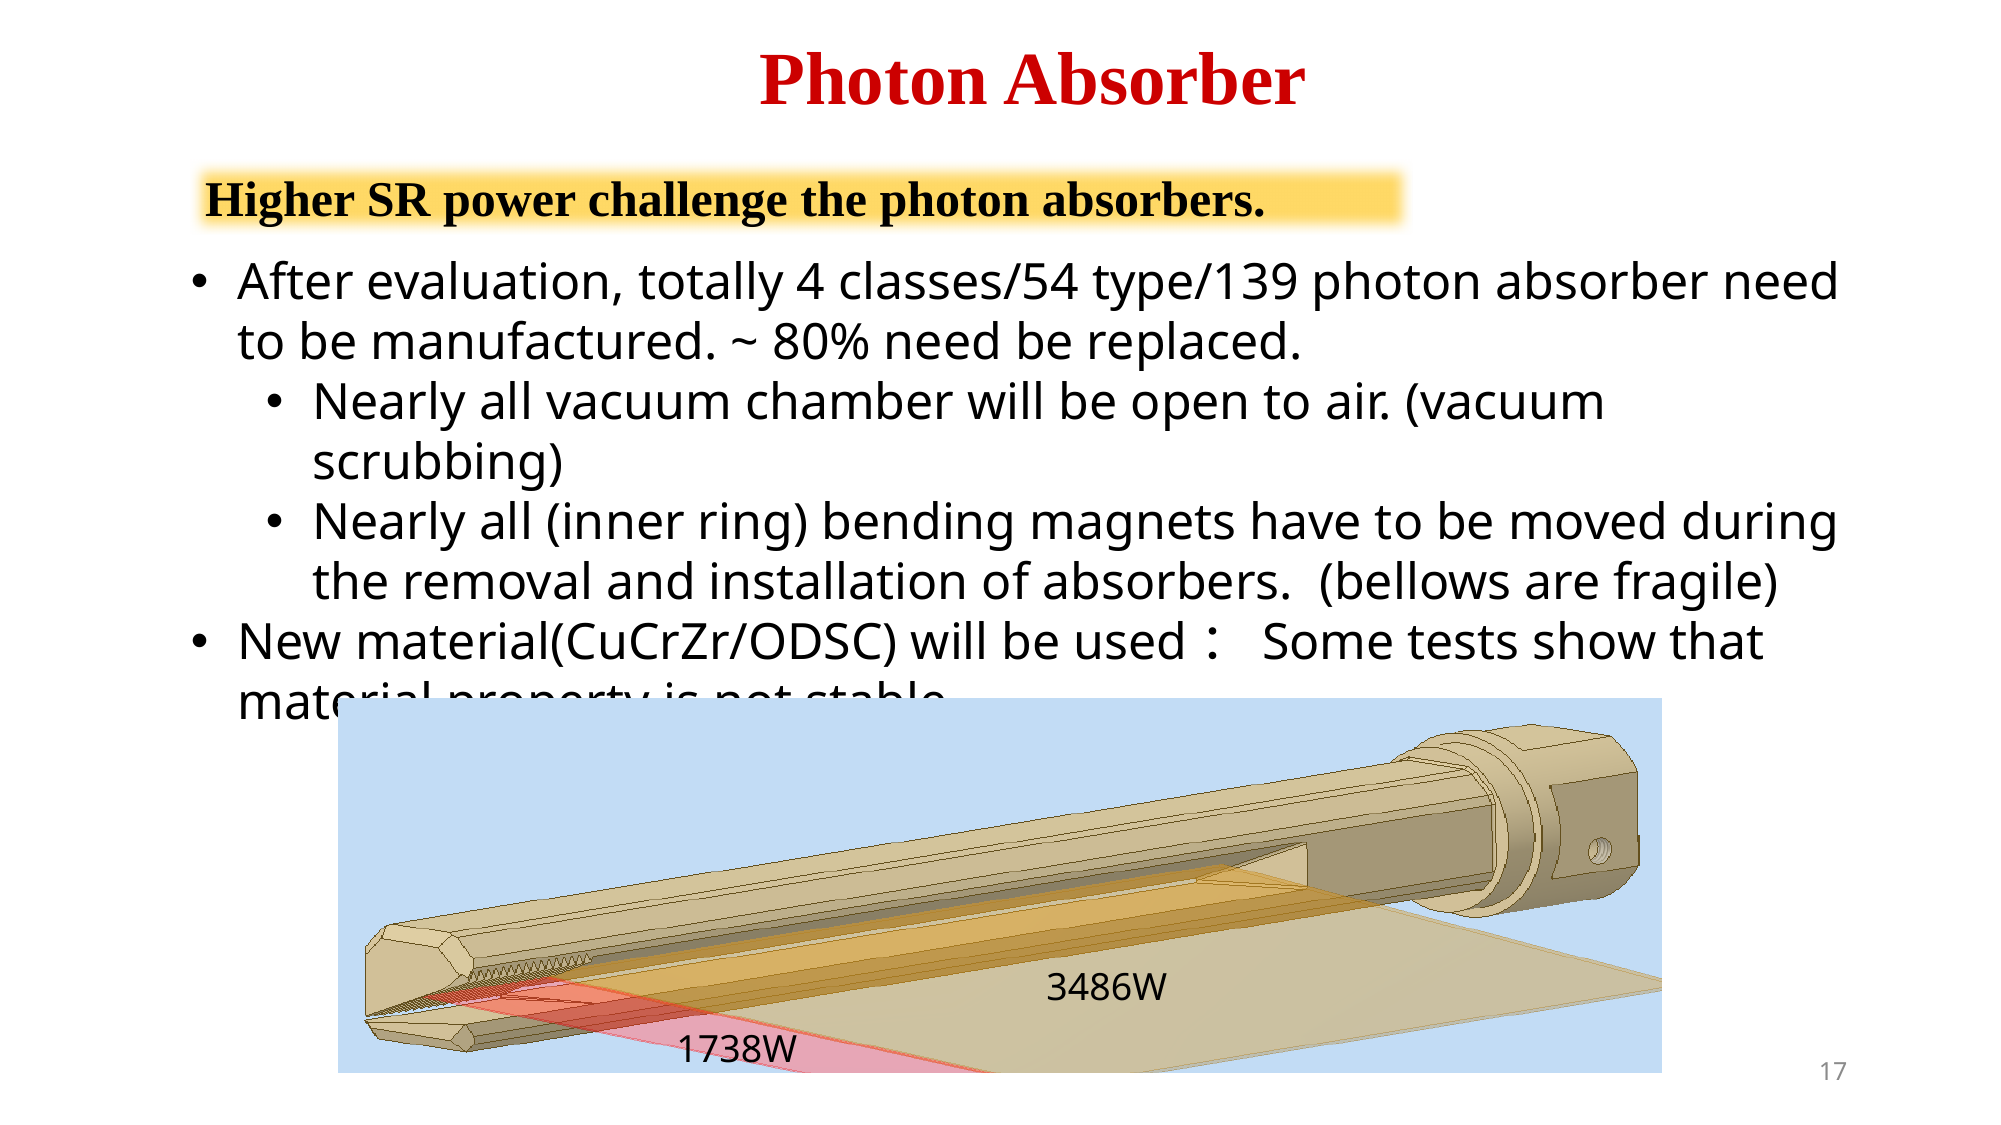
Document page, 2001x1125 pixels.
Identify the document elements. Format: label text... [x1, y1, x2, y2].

slide_number 17 [1412, 1042, 1863, 1103]
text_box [338, 698, 1662, 1073]
text_box After evaluation, totally 4 classes/54 type/139 photon absorber need to be manufactured. ~ 80% need be replaced. Nearly all vacuum chamber will be open to air. (vacuum scrubbing) Nearly all (inner ring) bending magnets have to be moved during the removal and installation of absorbers. (bellows are fragile) New material(CuCrZr/ODSC) will be used：Some tests show that material property is not stable [176, 242, 1863, 738]
text_box Higher SR power challenge the photon absorbers. [213, 182, 1392, 214]
text_box Photon Absorber [145, 22, 1923, 127]
